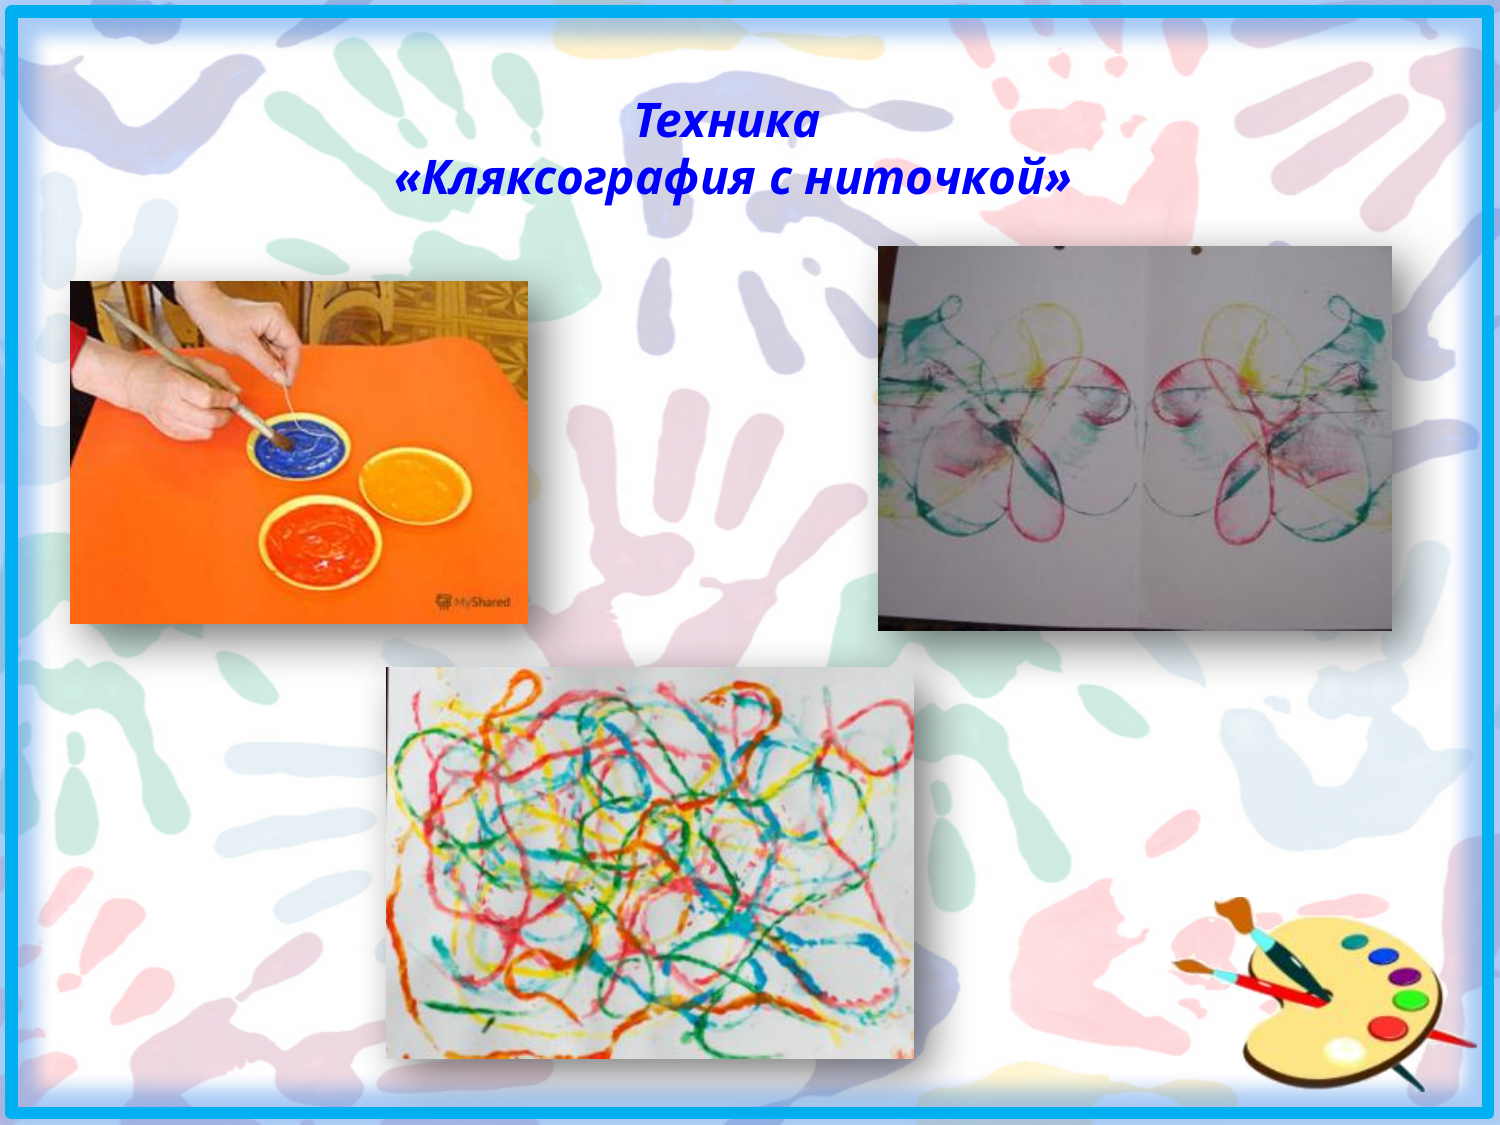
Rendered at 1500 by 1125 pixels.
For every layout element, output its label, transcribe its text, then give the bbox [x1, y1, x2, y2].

picture [1171, 897, 1476, 1092]
picture [878, 245, 1392, 631]
picture [386, 667, 915, 1060]
title Техника «Кляксография с ниточкой» [58, 82, 1409, 270]
picture [70, 280, 528, 625]
